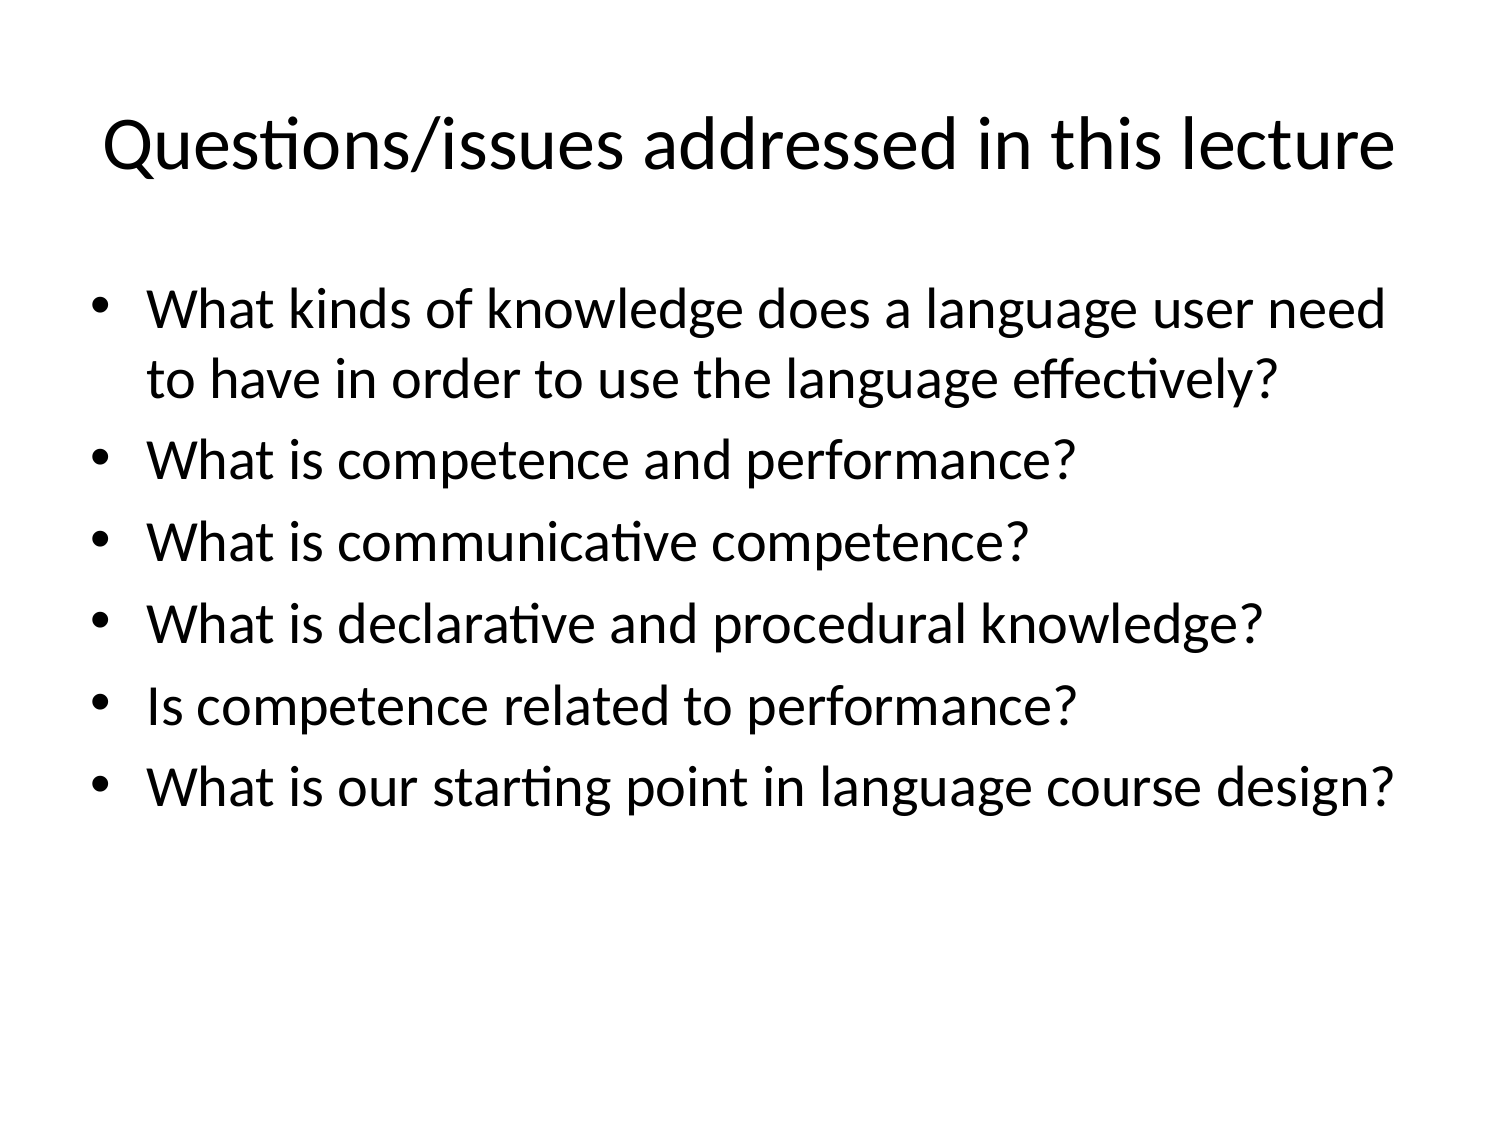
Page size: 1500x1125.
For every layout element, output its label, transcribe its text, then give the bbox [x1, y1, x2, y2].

title Questions/issues addressed in this lecture [75, 45, 1425, 233]
list What kinds of knowledge does a language user need to have in order to use the language effectively? What is competence and performance? What is communicative competence? What is declarative and procedural knowledge? Is competence related to performance? What is our starting point in language course design? [75, 262, 1425, 1005]
